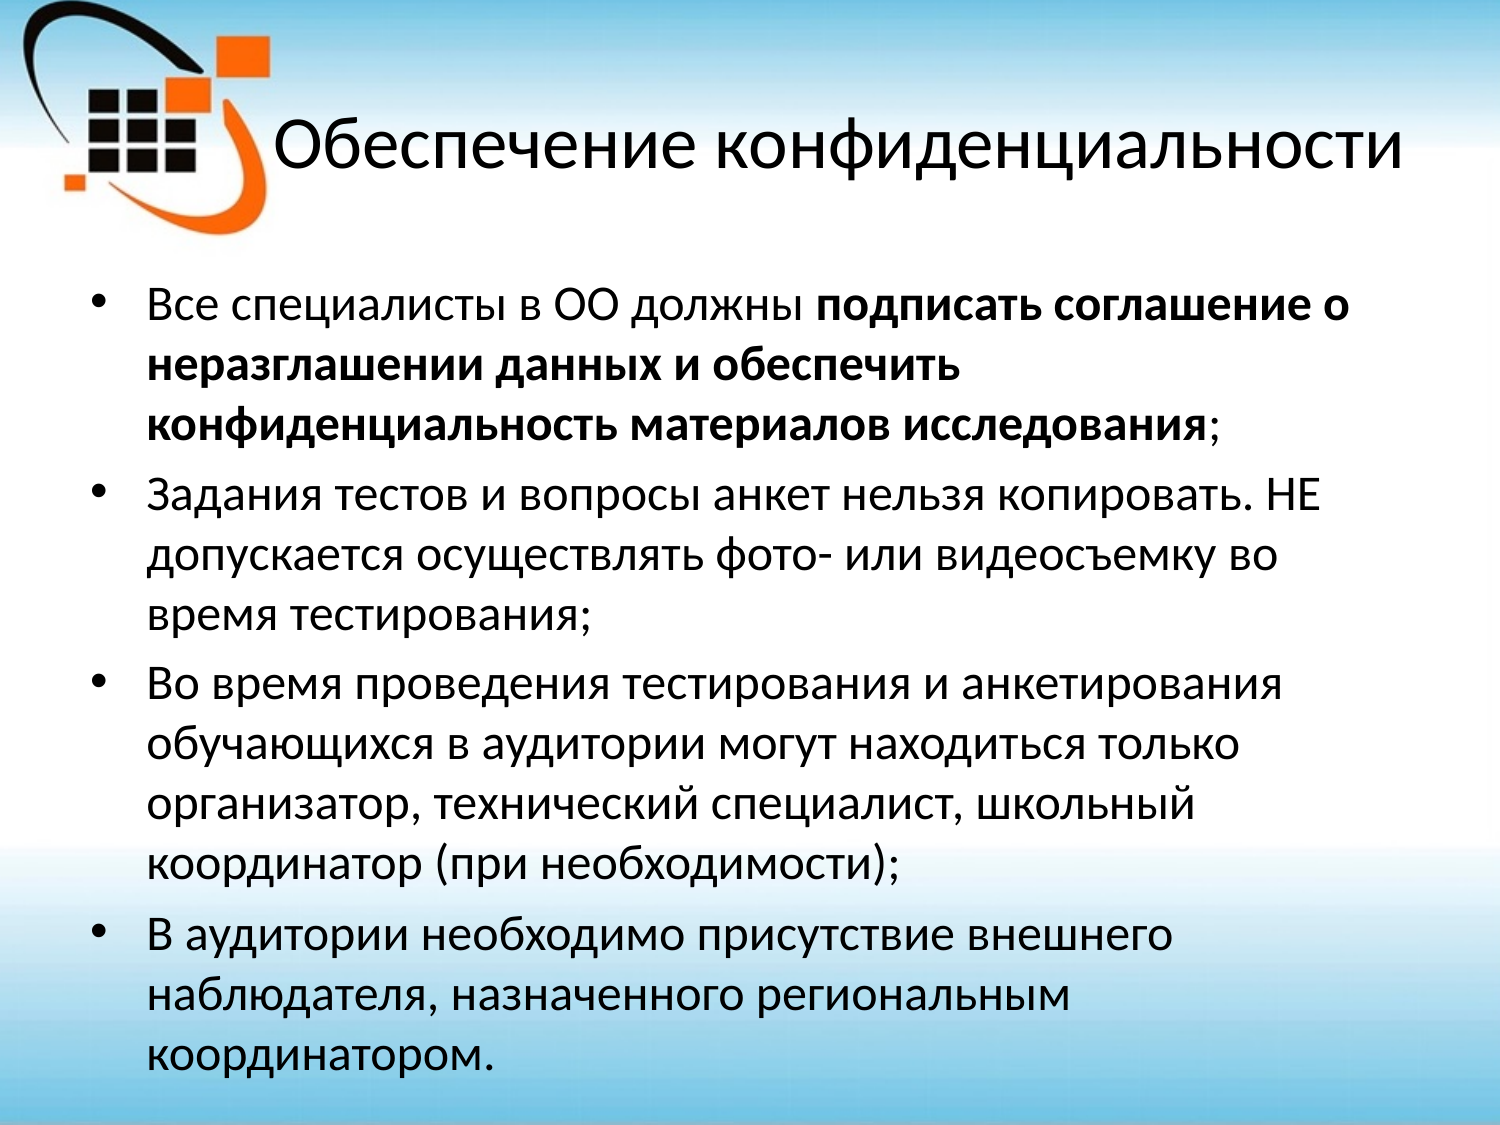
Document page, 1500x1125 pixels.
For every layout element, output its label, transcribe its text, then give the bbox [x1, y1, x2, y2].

list Все специалисты в ОО должны подписать соглашение о неразглашении данных и обеспечить конфиденциальность материалов исследования; Задания тестов и вопросы анкет нельзя копировать. НЕ допускается осуществлять фото- или видеосъемку во время тестирования; Во время проведения тестирования и анкетирования обучающихся в аудитории могут находиться только организатор, технический специалист, школьный координатор (при необходимости); В аудитории необходимо присутствие внешнего наблюдателя, назначенного региональным координатором. [74, 262, 1426, 1006]
title Обеспечение конфиденциальности [253, 44, 1426, 233]
picture [0, 0, 1500, 1125]
